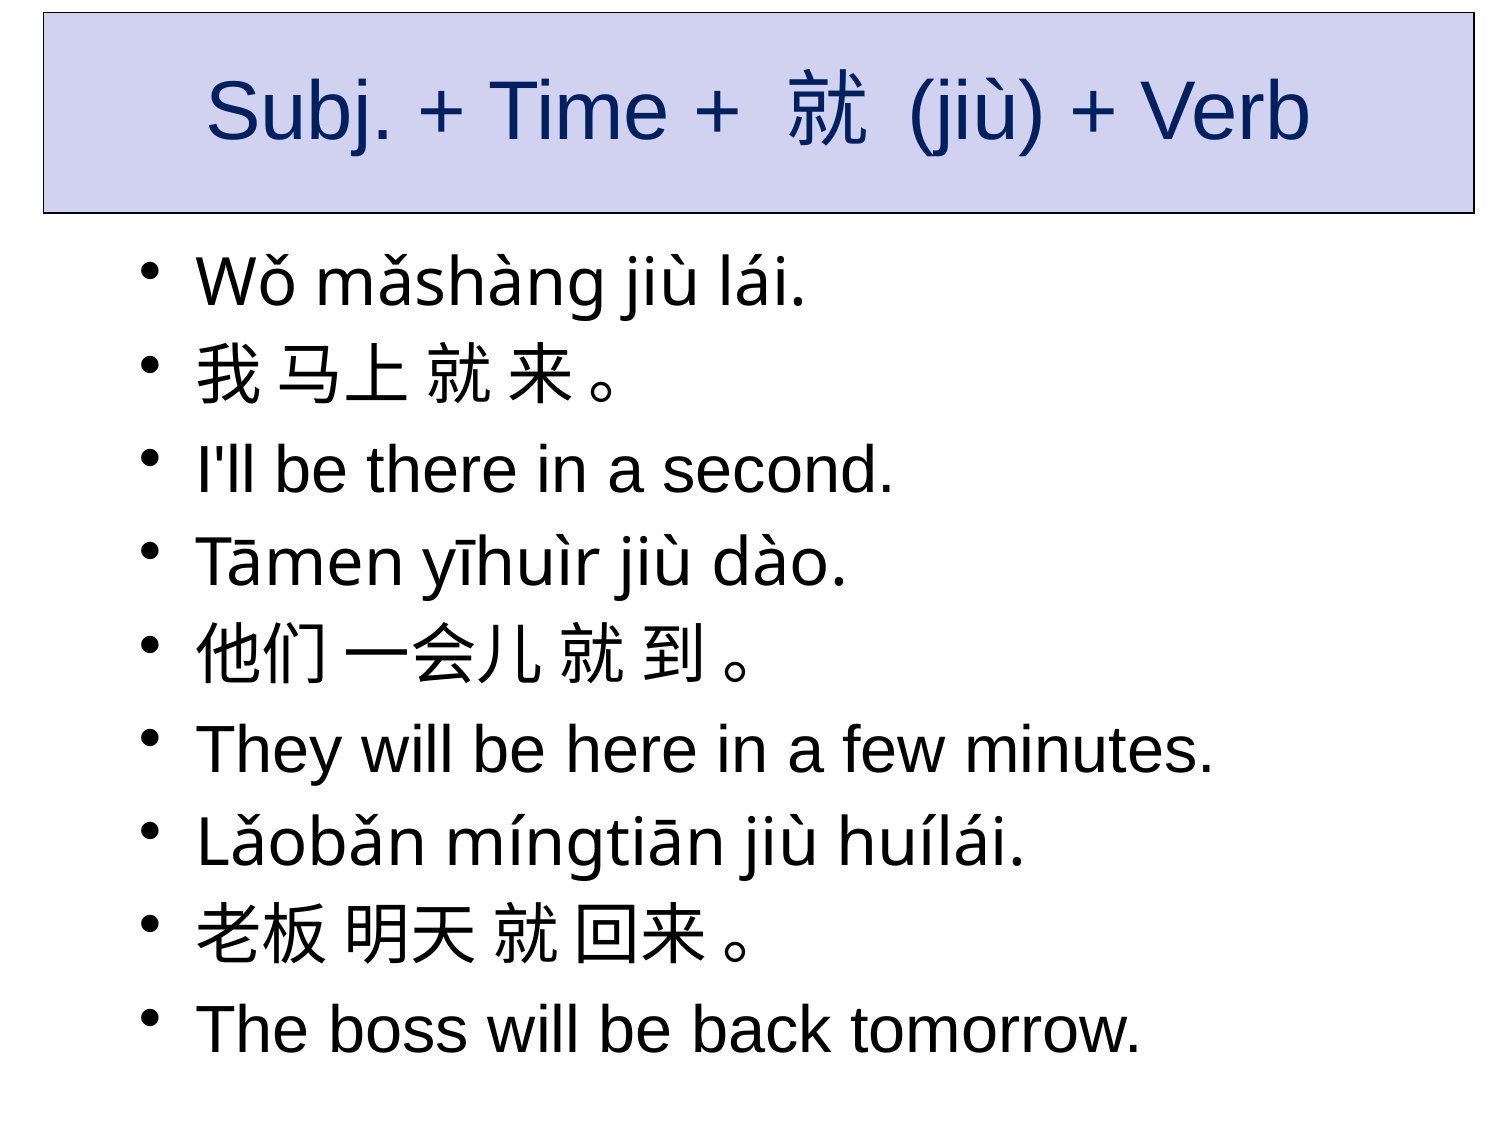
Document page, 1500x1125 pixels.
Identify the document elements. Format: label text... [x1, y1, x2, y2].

title Subj. + Time + 就 (jiù) + Verb [43, 12, 1475, 214]
list Wǒ mǎshàng jiù lái. 我 马上 就 来 。 I'll be there in a second. Tāmen yīhuìr jiù dào. 他们 一会儿 就 到 。 They will be here in a few minutes. Lǎobǎn míngtiān jiù huílái. 老板 明天 就 回来 。 The boss will be back tomorrow. [123, 231, 1485, 1100]
